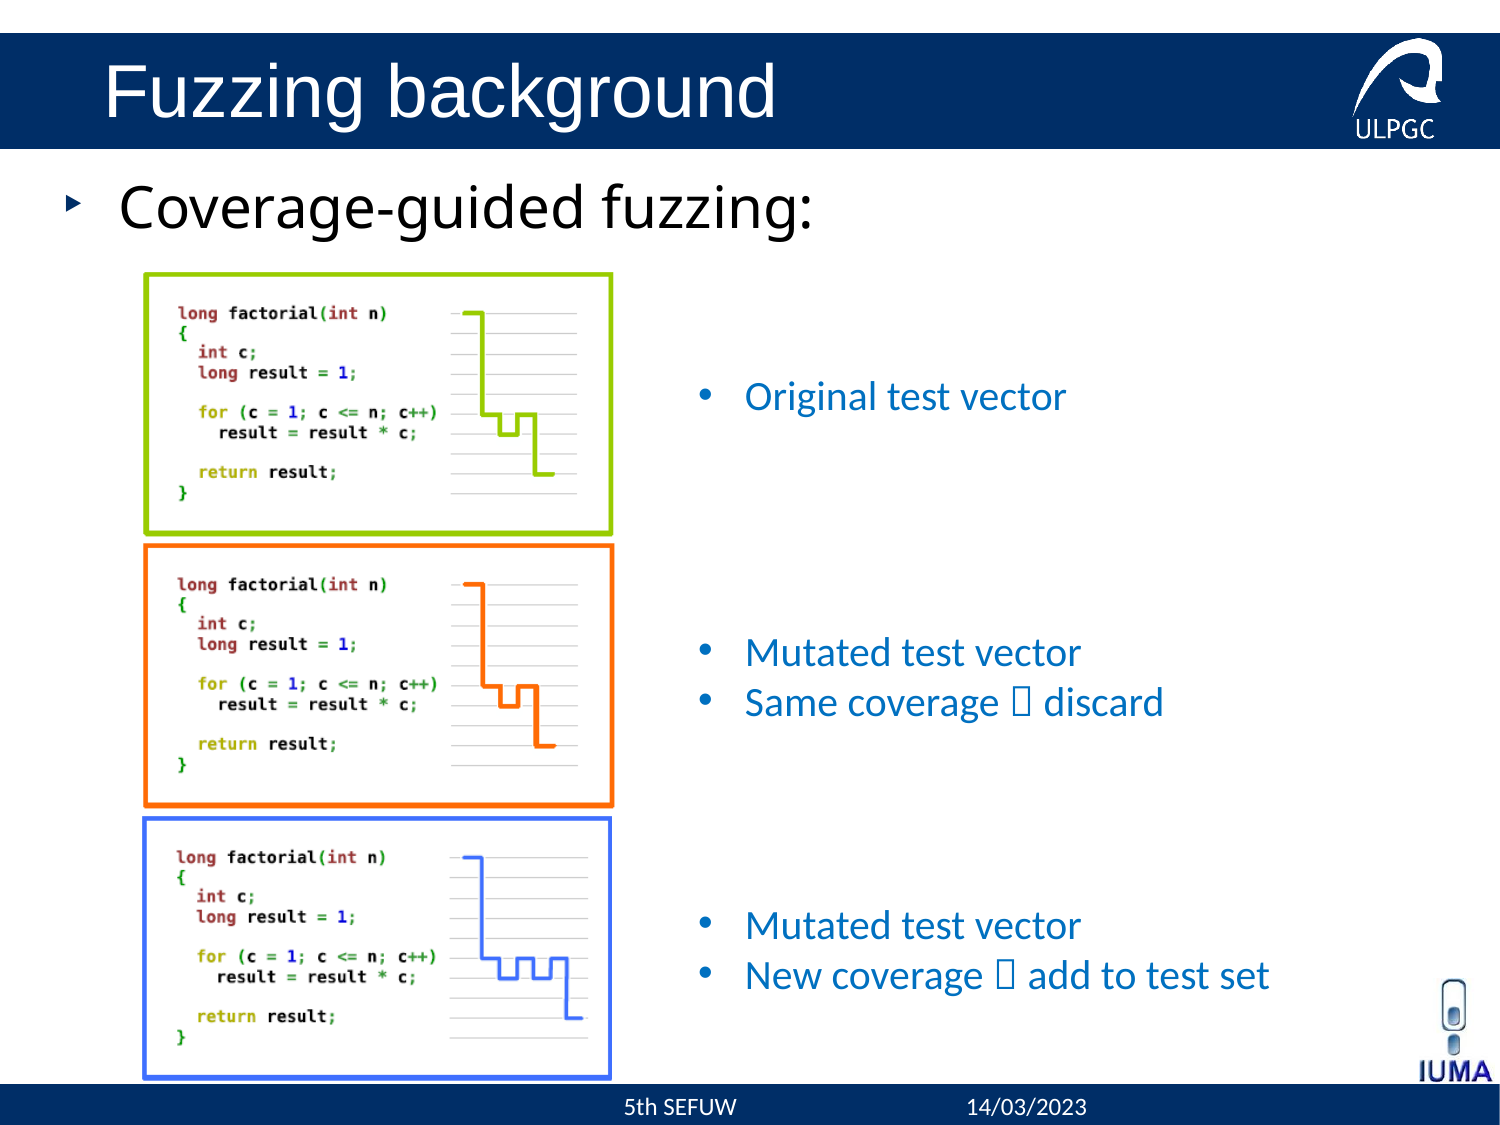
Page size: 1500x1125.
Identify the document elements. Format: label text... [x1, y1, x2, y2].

text_box Original test vector [623, 361, 1270, 427]
title Fuzzing background [88, 35, 1319, 148]
picture [141, 815, 613, 1082]
footer 5th SEFUW [442, 1075, 918, 1125]
picture [141, 270, 617, 540]
picture [141, 541, 617, 811]
text_box Mutated test vector Same coverage  discard [623, 617, 1270, 732]
list Coverage-guided fuzzing: [47, 163, 1400, 256]
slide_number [950, 1084, 1152, 1125]
picture [1419, 978, 1495, 1083]
text_box Mutated test vector New coverage  add to test set [618, 890, 1378, 1005]
picture [1352, 38, 1442, 145]
